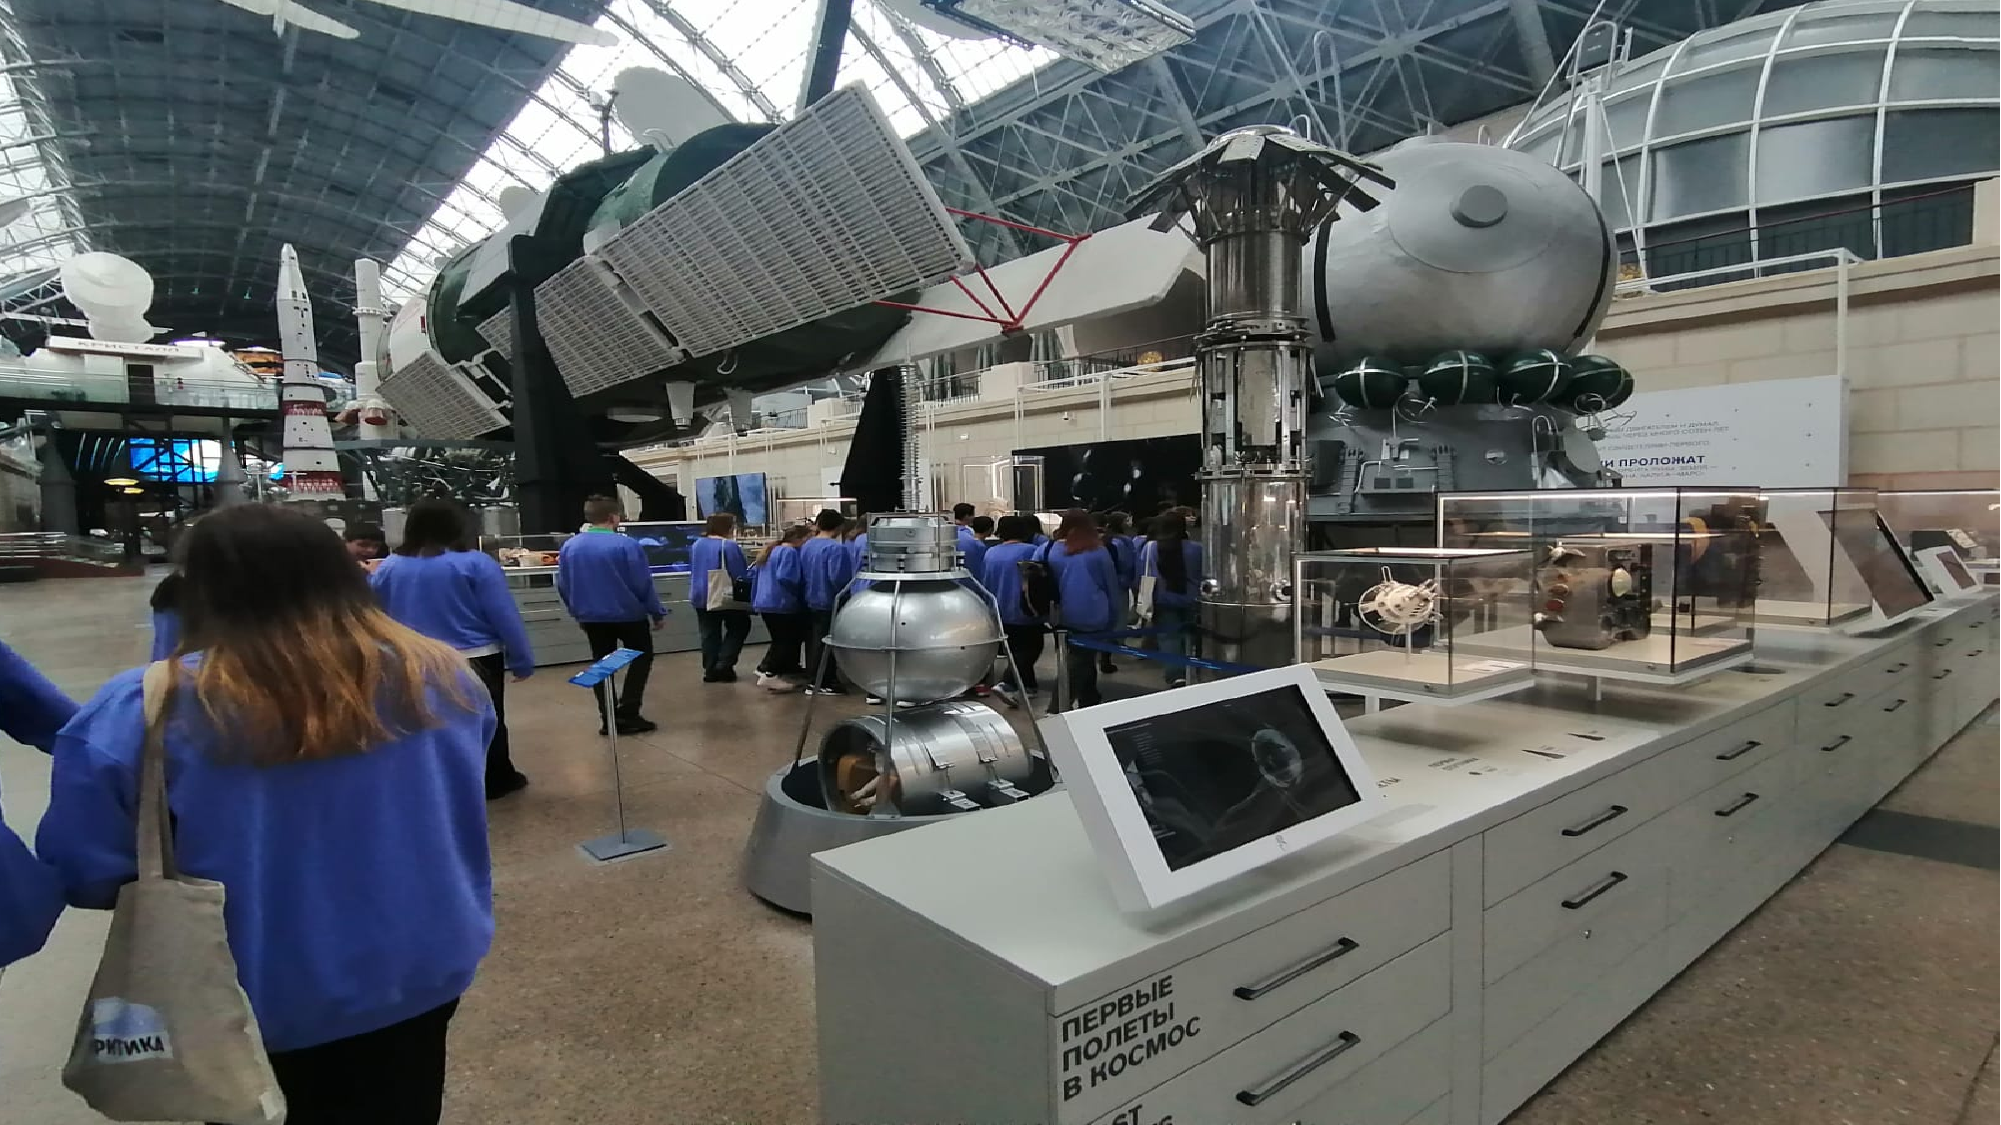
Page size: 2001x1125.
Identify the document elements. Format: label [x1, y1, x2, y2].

list [0, 0, 2000, 1125]
